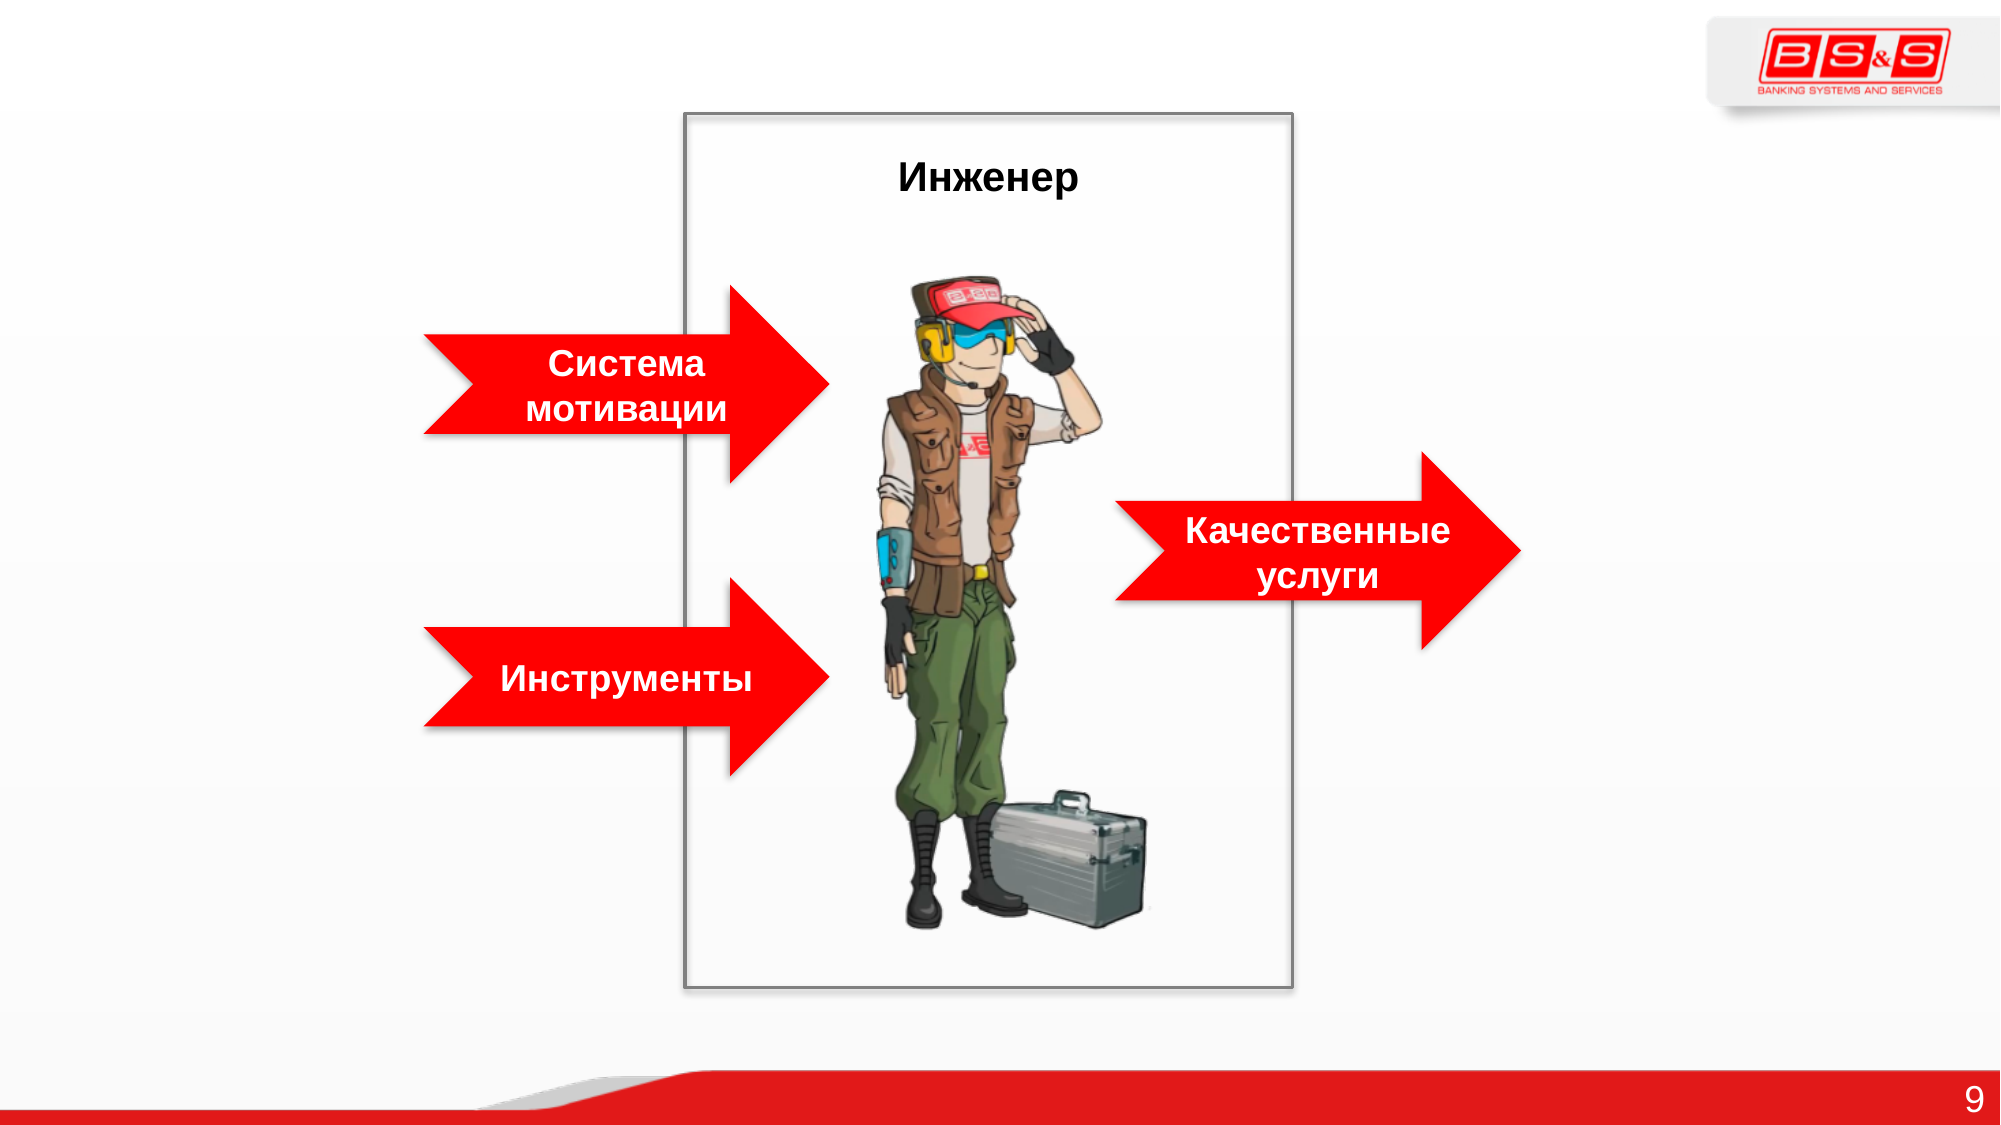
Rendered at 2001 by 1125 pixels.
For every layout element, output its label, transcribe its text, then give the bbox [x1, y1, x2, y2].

text_box Инженер [714, 142, 1264, 208]
picture [1692, 0, 2000, 134]
text_box Инструменты [422, 575, 823, 778]
picture [829, 256, 1190, 941]
text_box Качественные услуги [1194, 449, 1523, 652]
text_box Система мотивации [422, 283, 823, 486]
text_box [683, 404, 823, 666]
text_box [683, 112, 1294, 499]
slide_number 9 [1925, 1070, 2000, 1125]
picture [0, 1050, 2000, 1125]
text_box [683, 610, 1294, 989]
